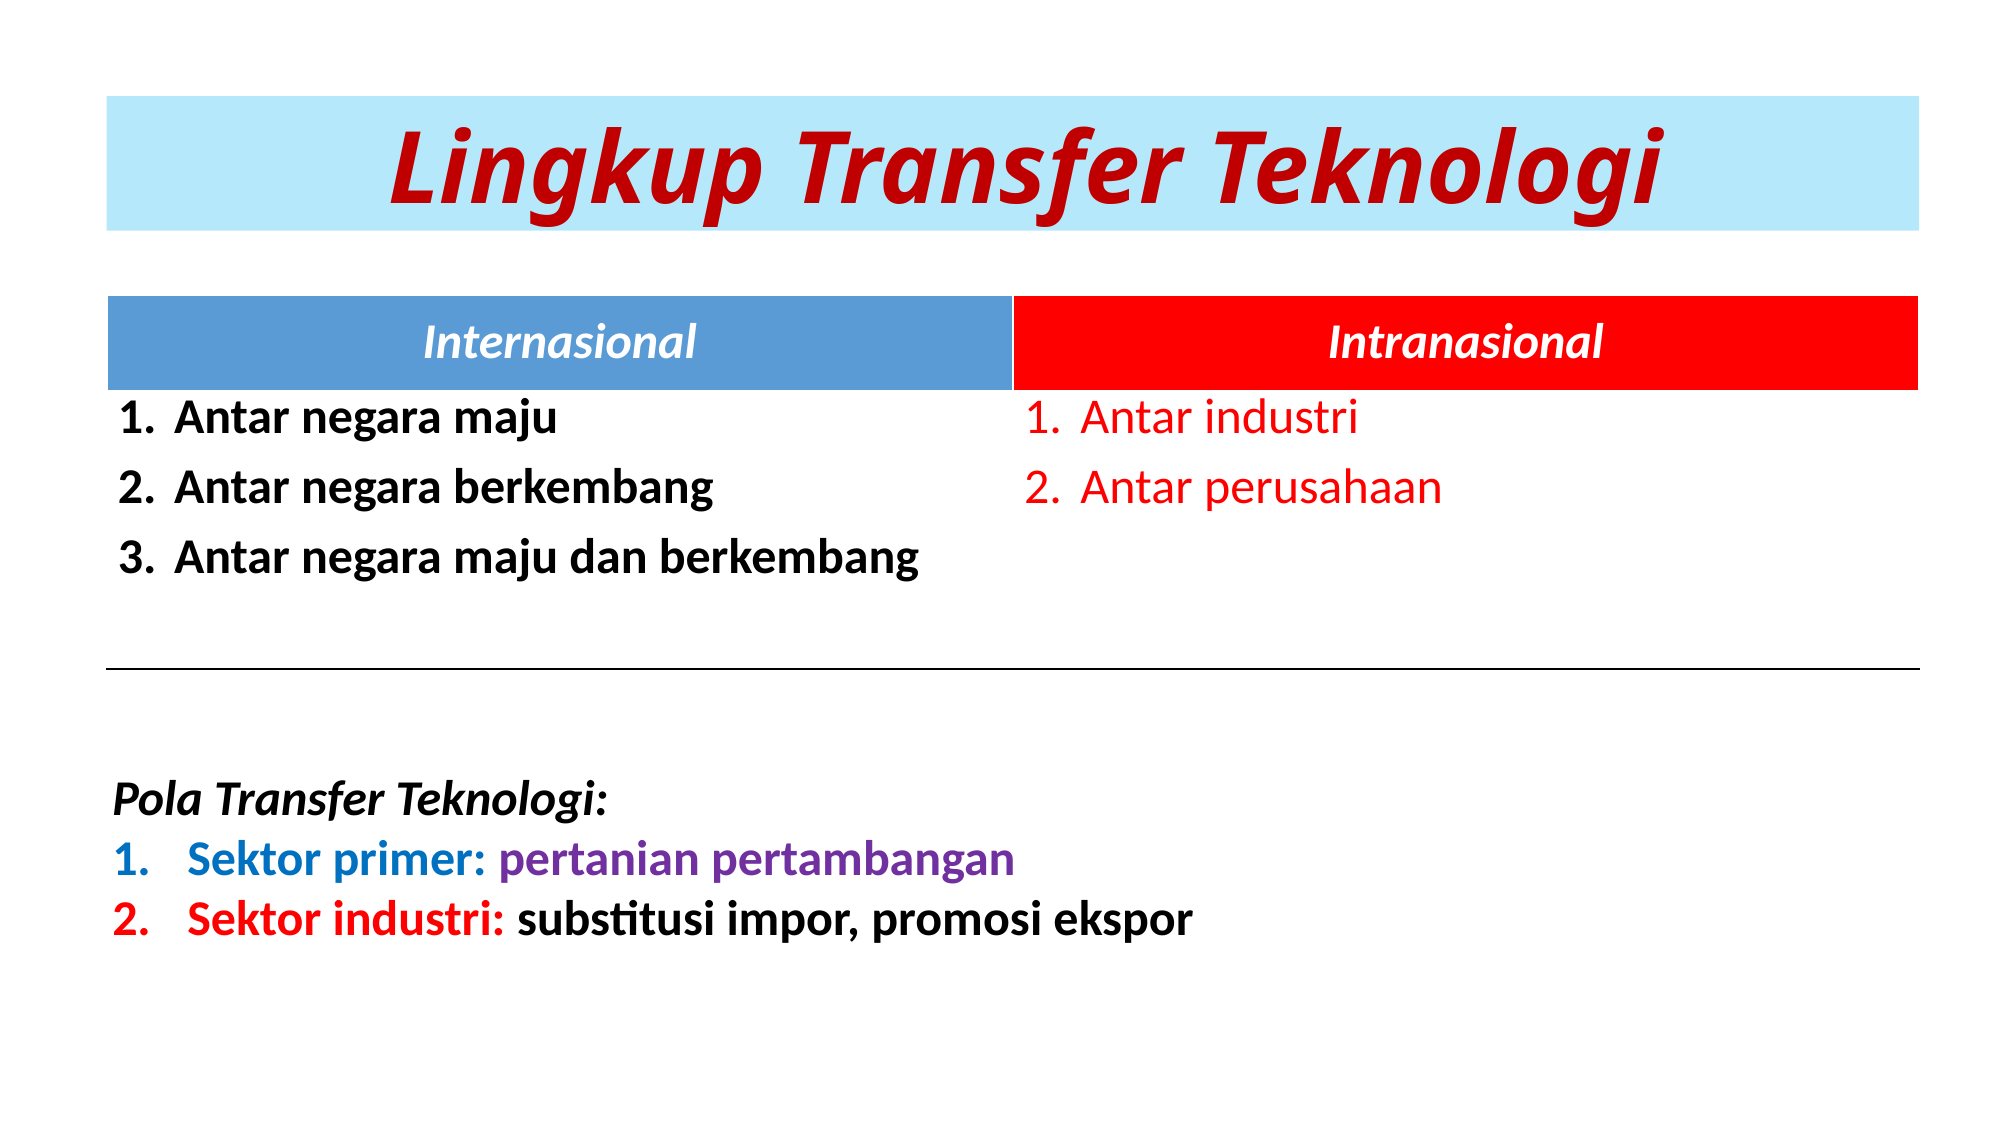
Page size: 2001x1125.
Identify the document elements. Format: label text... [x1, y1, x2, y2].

text_box Lingkup Transfer Teknologi [106, 96, 1920, 231]
table_cell Antar industri Antar perusahaan [1014, 395, 1918, 668]
table_header Intranasional [1014, 296, 1918, 390]
text_box Pola Transfer Teknologi: Sektor primer: pertanian pertambangan Sektor industri: substitusi impor, promosi ekspor [97, 758, 1929, 954]
table_cell Antar negara maju Antar negara berkembang Antar negara maju dan berkembang [108, 395, 1012, 668]
table_header Internasional [108, 296, 1012, 390]
